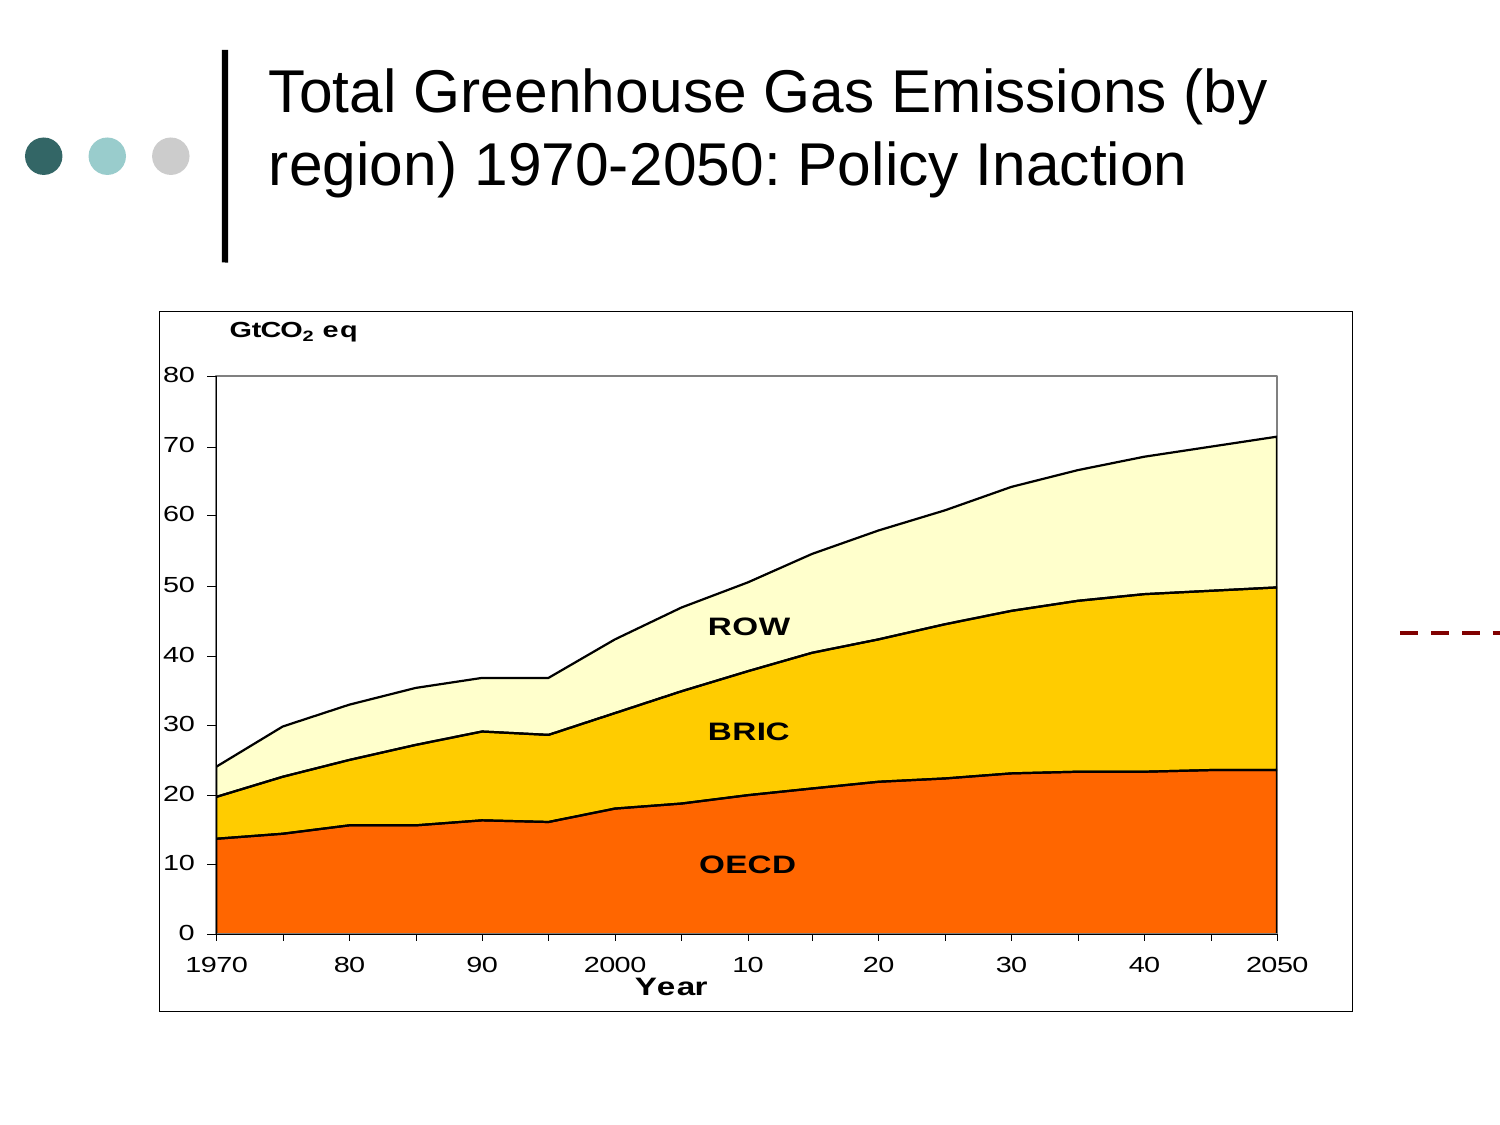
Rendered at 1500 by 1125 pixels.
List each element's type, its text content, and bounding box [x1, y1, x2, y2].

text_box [147, 302, 1500, 1020]
title Total Greenhouse Gas Emissions (by region) 1970-2050: Policy Inaction [253, 16, 1353, 233]
